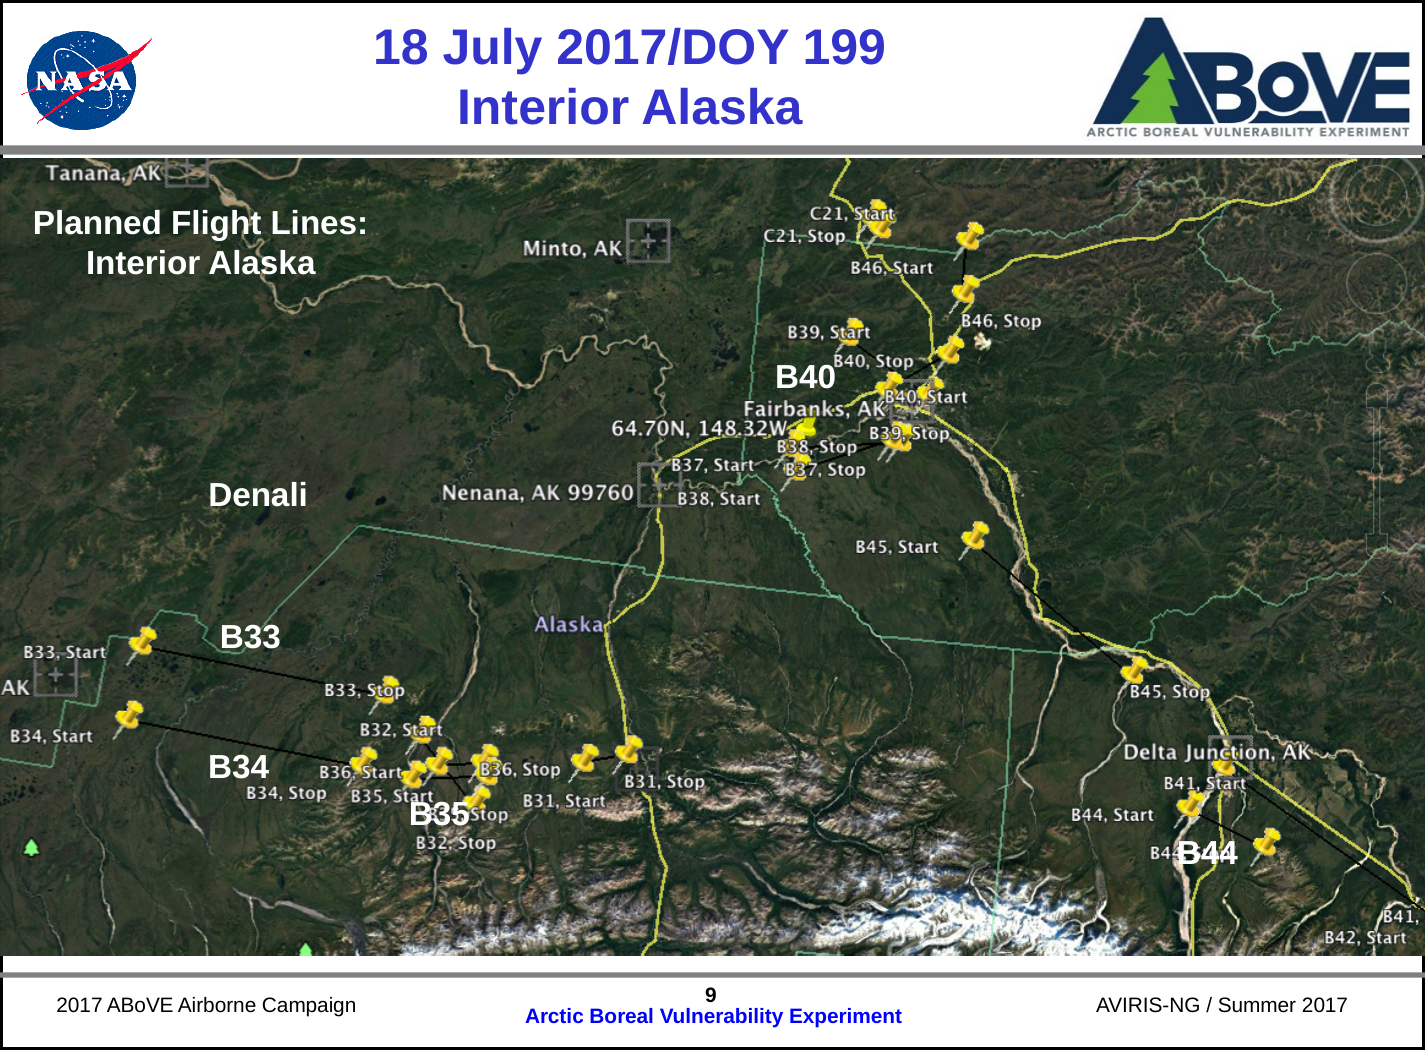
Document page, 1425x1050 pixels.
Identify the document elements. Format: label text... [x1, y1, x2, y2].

picture [8, 15, 163, 142]
title 18 July 2017/DOY 199 Interior Alaska [145, 22, 1115, 126]
picture [1082, 13, 1414, 141]
picture [0, 158, 1425, 956]
